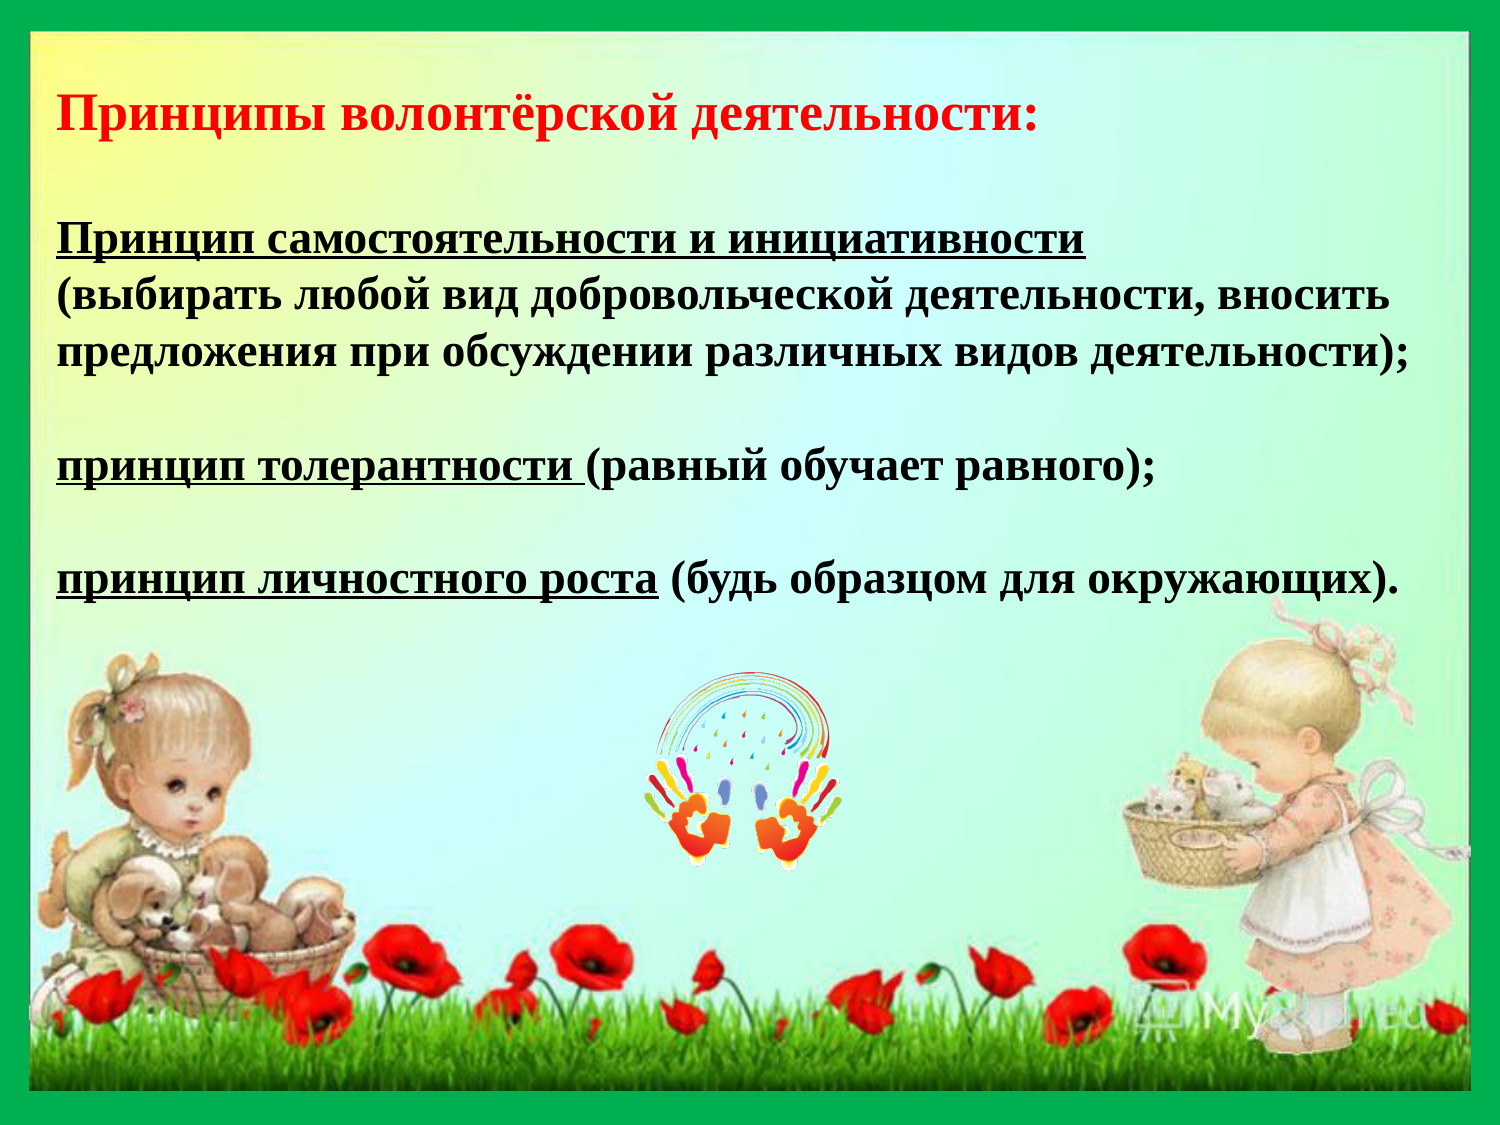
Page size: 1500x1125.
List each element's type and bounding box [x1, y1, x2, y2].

list [643, 668, 843, 871]
picture [29, 30, 1471, 1092]
